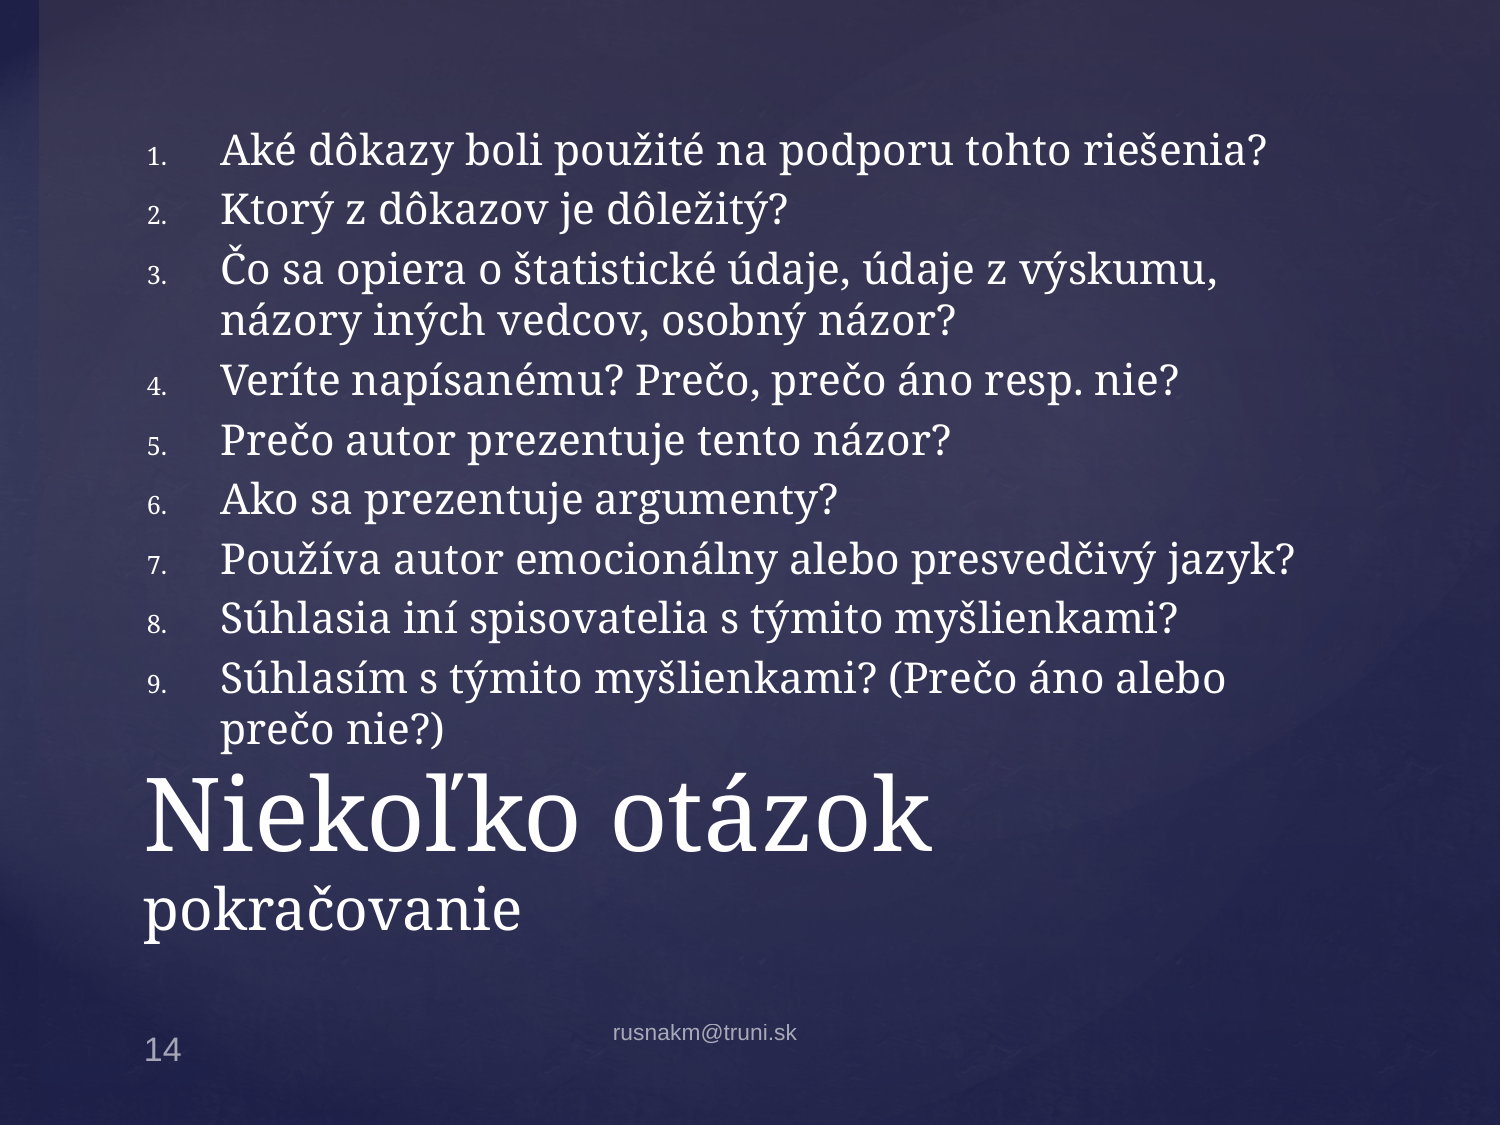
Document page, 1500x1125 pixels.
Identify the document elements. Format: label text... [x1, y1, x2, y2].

list Aké dôkazy boli použité na podporu tohto riešenia? Ktorý z dôkazov je dôležitý? Čo sa opiera o štatistické údaje, údaje z výskumu, názory iných vedcov, osobný názor? Veríte napísanému? Prečo, prečo áno resp. nie? Prečo autor prezentuje tento názor? Ako sa prezentuje argumenty? Používa autor emocionálny alebo presvedčivý jazyk? Súhlasia iní spisovatelia s týmito myšlienkami? Súhlasím s týmito myšlienkami? (Prečo áno alebo prečo nie?) [127, 112, 1350, 764]
footer rusnakm@truni.sk [596, 1009, 932, 1070]
title Niekoľko otázok pokračovanie [127, 800, 1341, 950]
slide_number 14 [127, 1018, 250, 1070]
